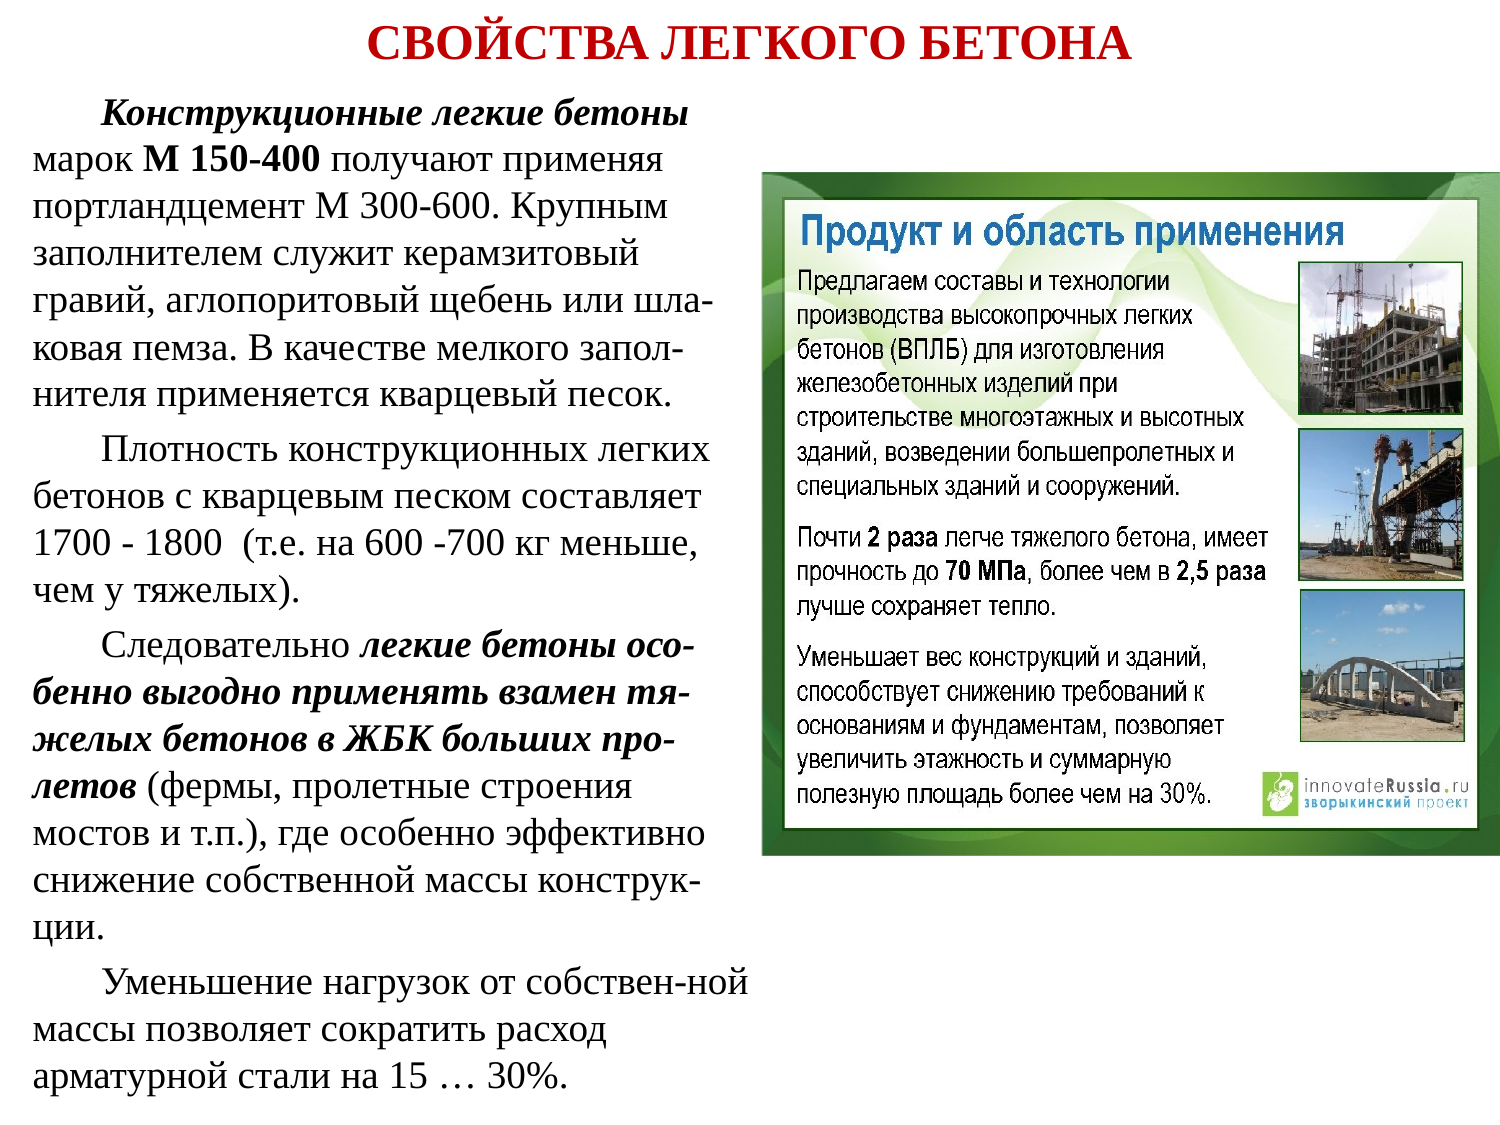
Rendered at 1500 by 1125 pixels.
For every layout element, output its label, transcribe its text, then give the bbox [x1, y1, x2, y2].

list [761, 172, 1500, 856]
title СВОЙСТВА ЛЕГКОГО БЕТОНА [75, 0, 1425, 79]
